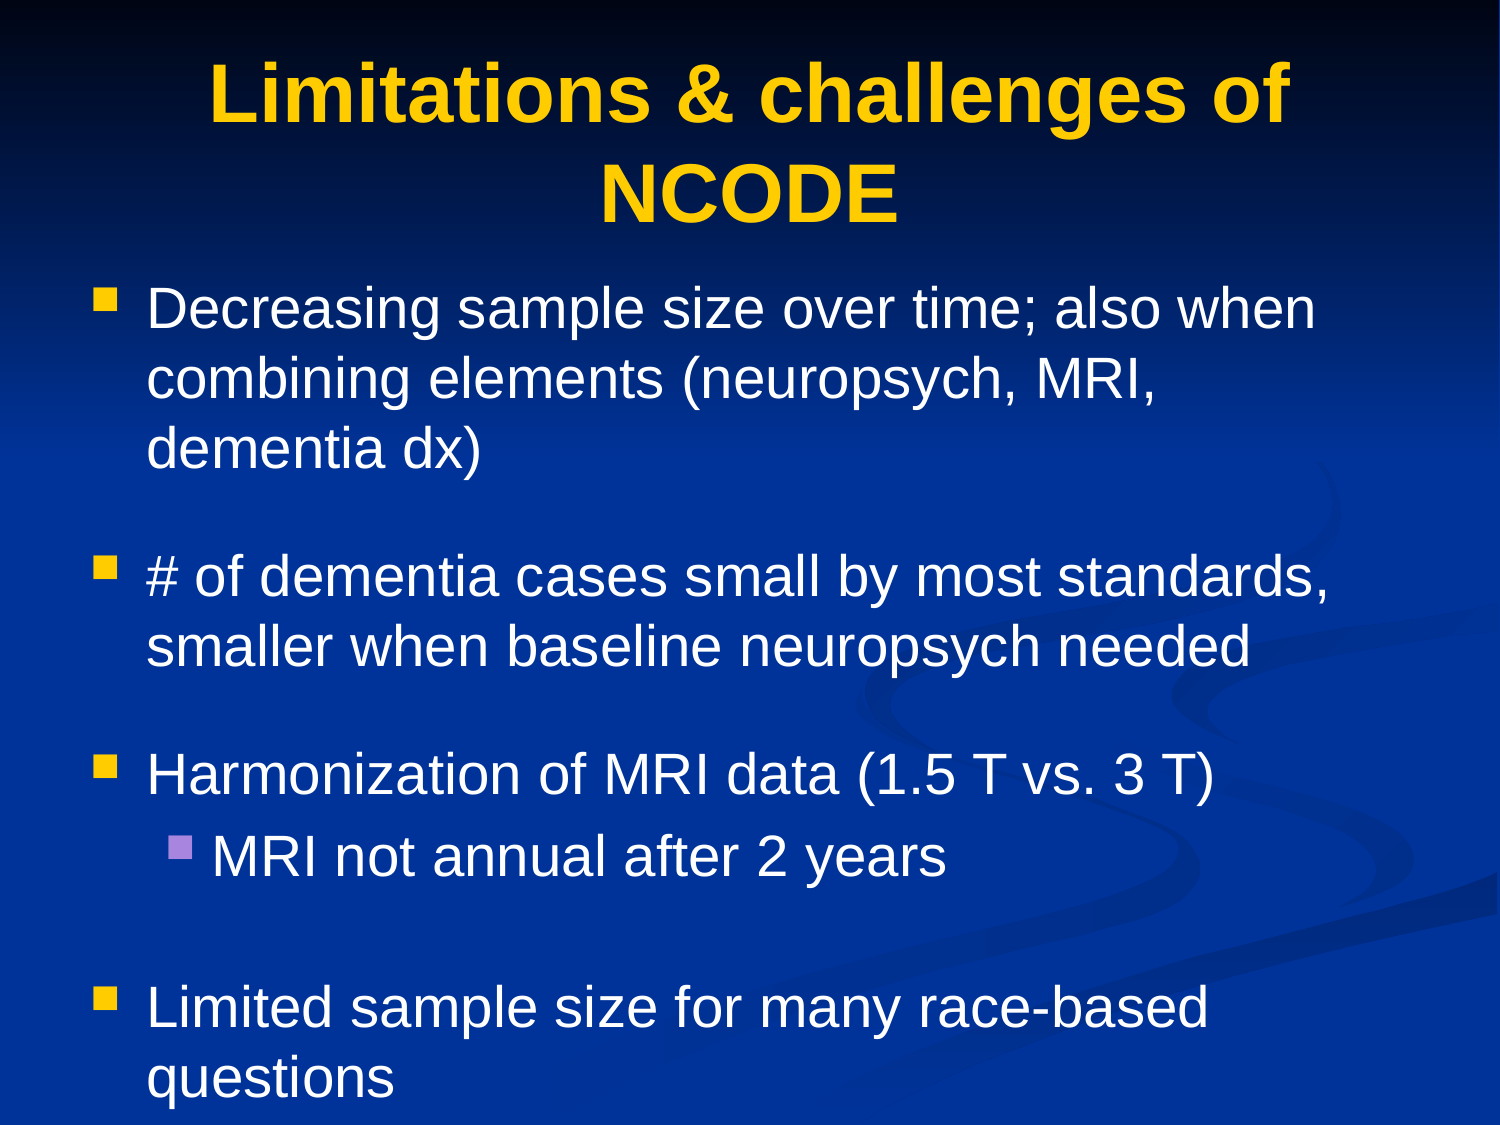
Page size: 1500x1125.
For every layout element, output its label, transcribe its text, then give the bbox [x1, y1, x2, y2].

list Decreasing sample size over time; also when combining elements (neuropsych, MRI, dementia dx) # of dementia cases small by most standards, smaller when baseline neuropsych needed Harmonization of MRI data (1.5 T vs. 3 T) MRI not annual after 2 years Limited sample size for many race-based questions [74, 262, 1426, 1038]
title Limitations & challenges of NCODE [74, 44, 1426, 233]
